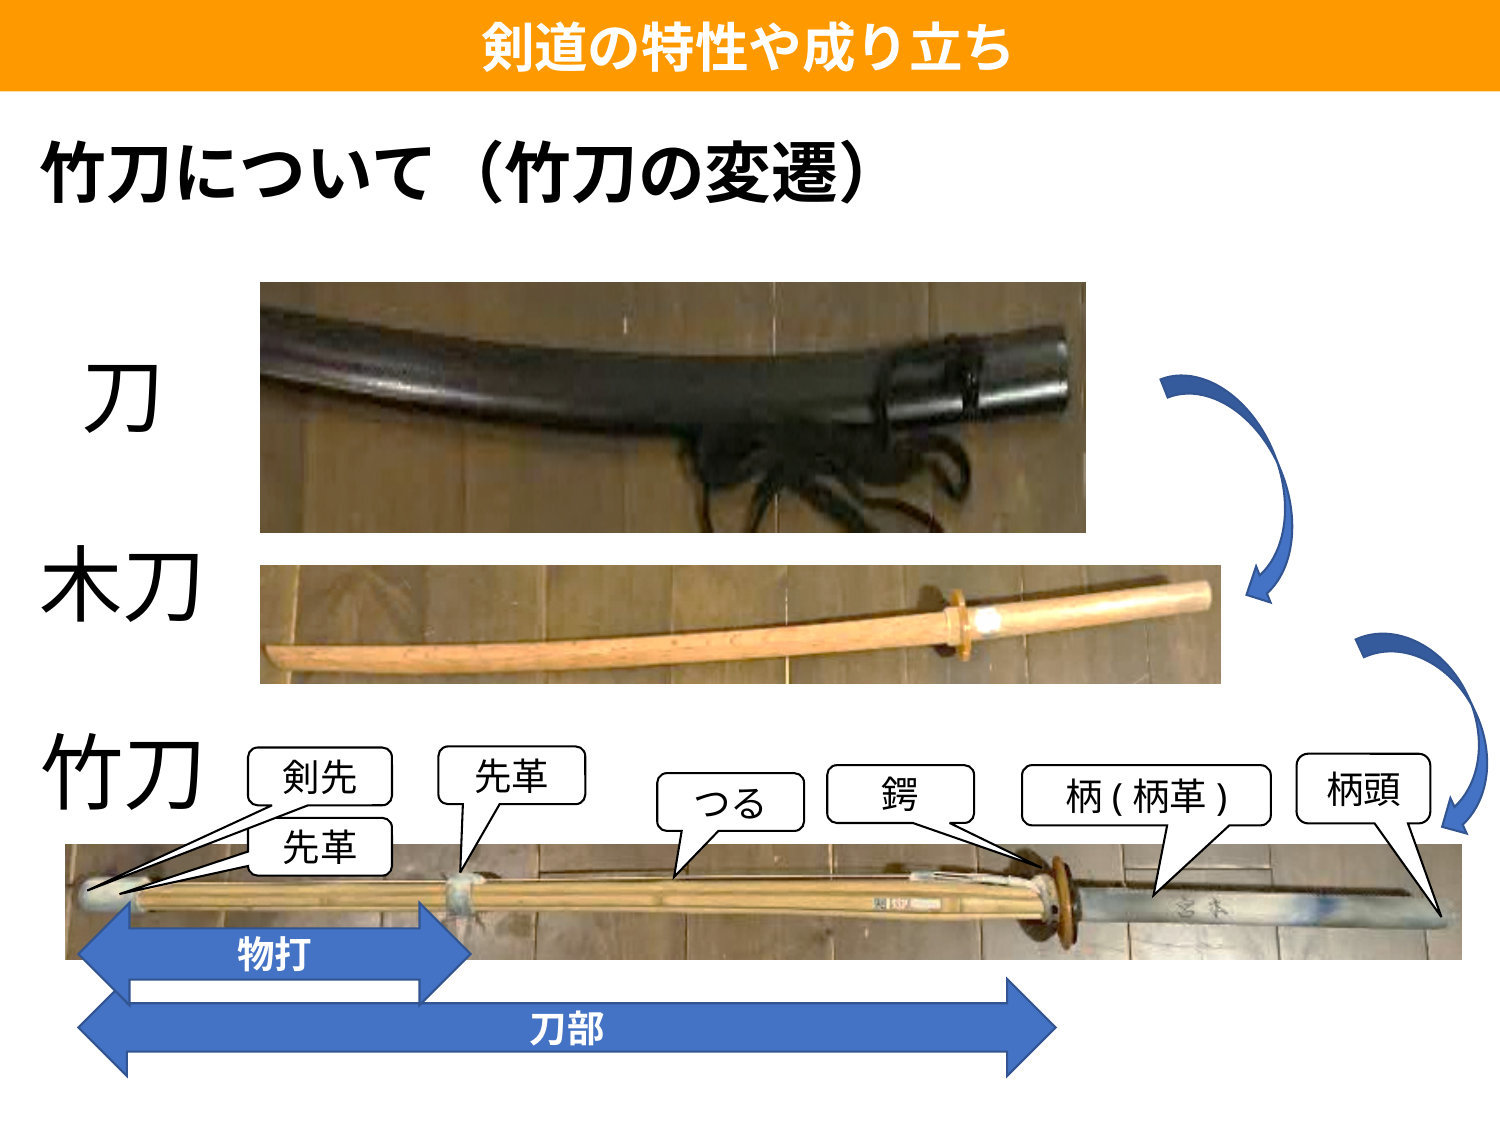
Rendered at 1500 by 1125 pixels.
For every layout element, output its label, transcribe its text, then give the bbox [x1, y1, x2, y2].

picture [65, 844, 1462, 960]
text_box 物打 [82, 960, 467, 1008]
text_box [1159, 374, 1294, 605]
text_box 竹刀 [26, 712, 223, 828]
text_box 剣先 [185, 746, 394, 844]
text_box 先革 [246, 816, 394, 844]
text_box 先革 [437, 745, 587, 844]
picture [260, 282, 1086, 533]
text_box 木刀 [24, 524, 221, 639]
text_box つる [656, 772, 806, 844]
text_box 剣道の特性や成り立ち [0, 0, 1500, 92]
text_box 刀部 [76, 976, 1058, 1079]
text_box 竹刀について（竹刀の変遷） [24, 123, 1161, 219]
picture [260, 565, 1221, 684]
text_box 柄(柄革) [1020, 764, 1272, 844]
text_box 刀 [66, 335, 180, 451]
text_box 柄頭 [1295, 752, 1432, 844]
text_box 鍔 [826, 764, 996, 844]
text_box [1354, 632, 1489, 836]
